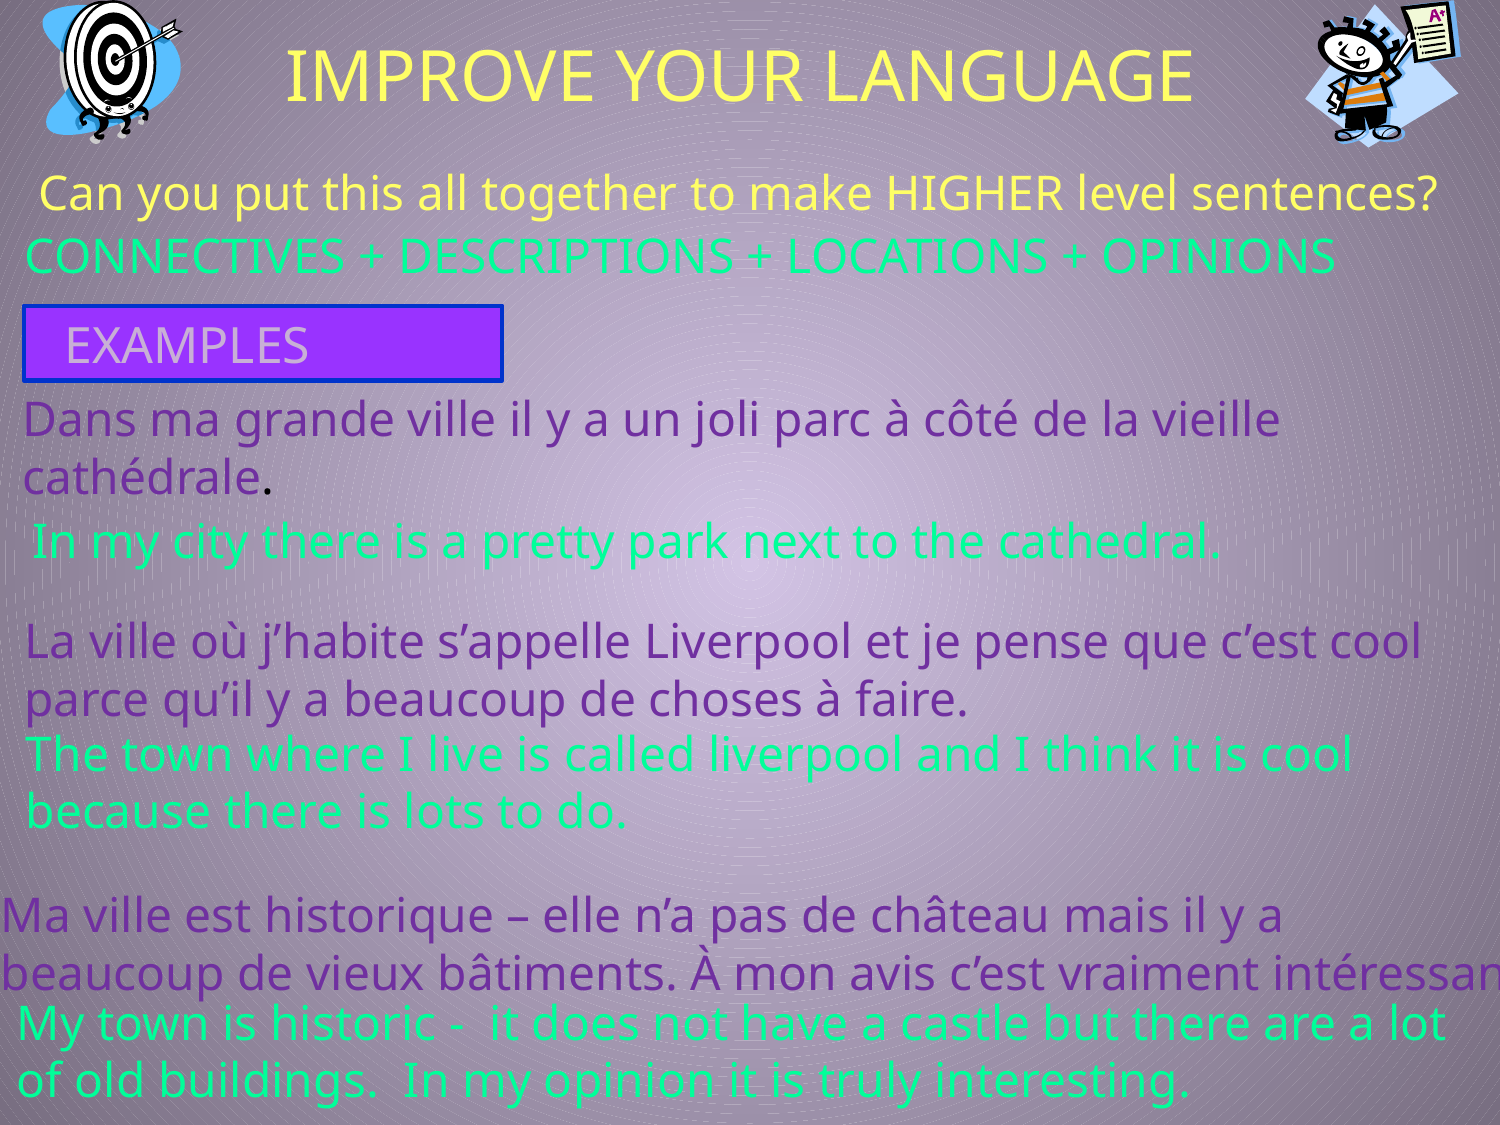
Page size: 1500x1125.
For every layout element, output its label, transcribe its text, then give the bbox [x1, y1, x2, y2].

text_box La ville où j’habite s’appelle Liverpool et je pense que c’est cool parce qu’il y a beaucoup de choses à faire. [9, 603, 1500, 733]
text_box The town where I live is called liverpool and I think it is cool because there is lots to do. [10, 715, 1493, 846]
text_box Can you put this all together to make HIGHER level sentences? [23, 155, 1500, 218]
text_box EXAMPLES [23, 305, 503, 381]
text_box Dans ma grande ville il y a un joli parc à côté de la vieille cathédrale. [8, 381, 1475, 512]
text_box Ma ville est historique – elle n’a pas de château mais il y a beaucoup de vieux bâtiments. À mon avis c’est vraiment intéressant. [0, 877, 1500, 1008]
picture [41, 0, 184, 145]
text_box CONNECTIVES + DESCRIPTIONS + LOCATIONS + OPINIONS [9, 218, 1500, 291]
text_box My town is historic - it does not have a castle but there are a lot of old buildings. In my opinion it is truly interesting. [2, 985, 1500, 1115]
text_box In my city there is a pretty park next to the cathedral. [17, 503, 1483, 576]
text_box IMPROVE YOUR LANGUAGE [254, 23, 1247, 124]
picture [1304, 0, 1462, 148]
